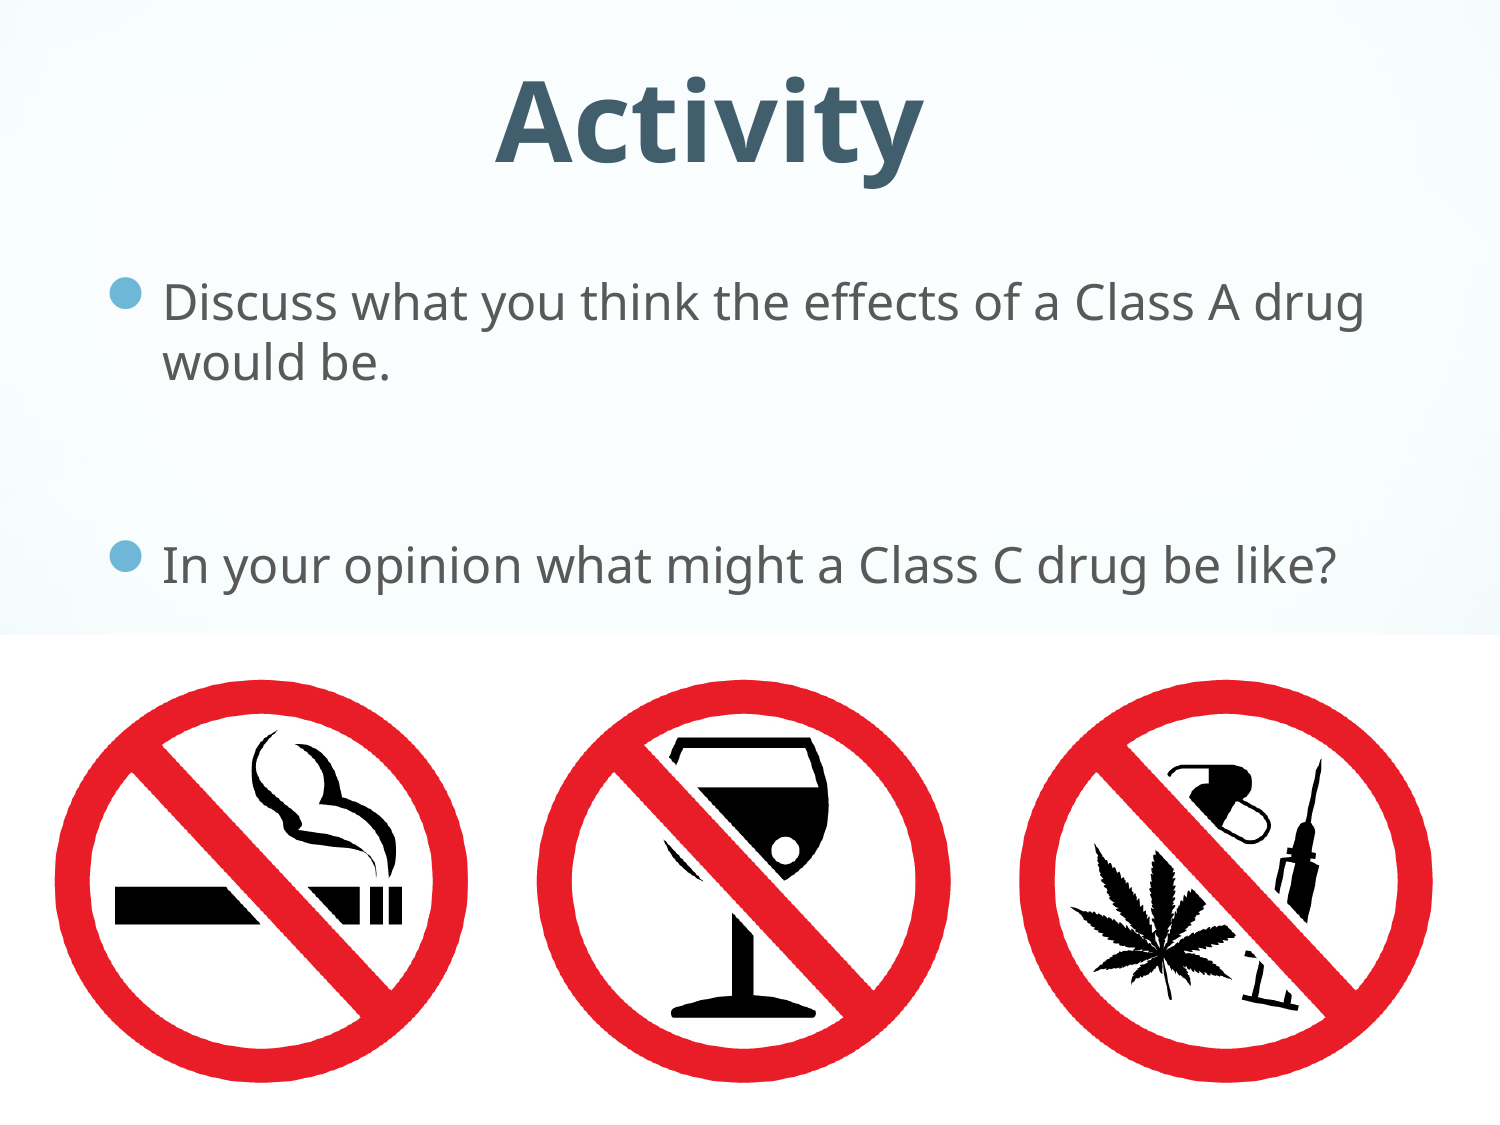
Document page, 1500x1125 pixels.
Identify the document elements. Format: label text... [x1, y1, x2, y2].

text_box Activity [480, 42, 941, 193]
picture [0, 634, 1500, 1125]
list Discuss what you think the effects of a Class A drug would be. In your opinion what might a Class C drug be like? [90, 262, 1410, 631]
